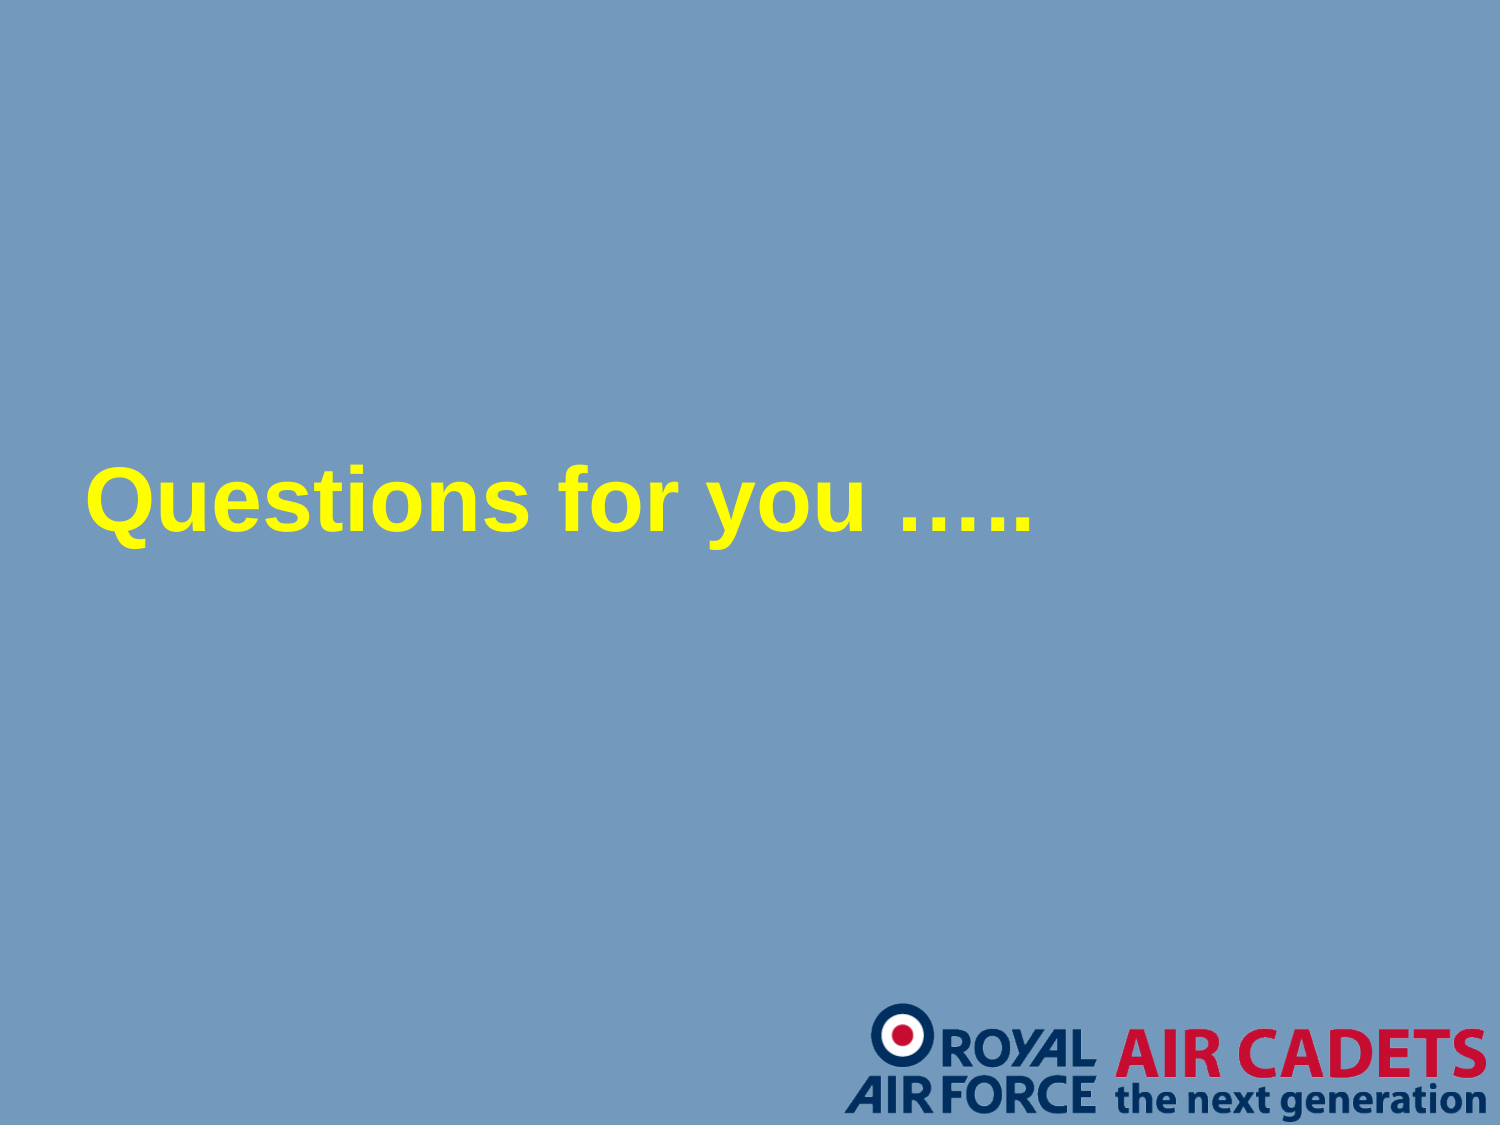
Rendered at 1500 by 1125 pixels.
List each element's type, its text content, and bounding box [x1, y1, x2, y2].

text_box Questions for you ….. [69, 444, 1053, 559]
picture [844, 1003, 1486, 1122]
